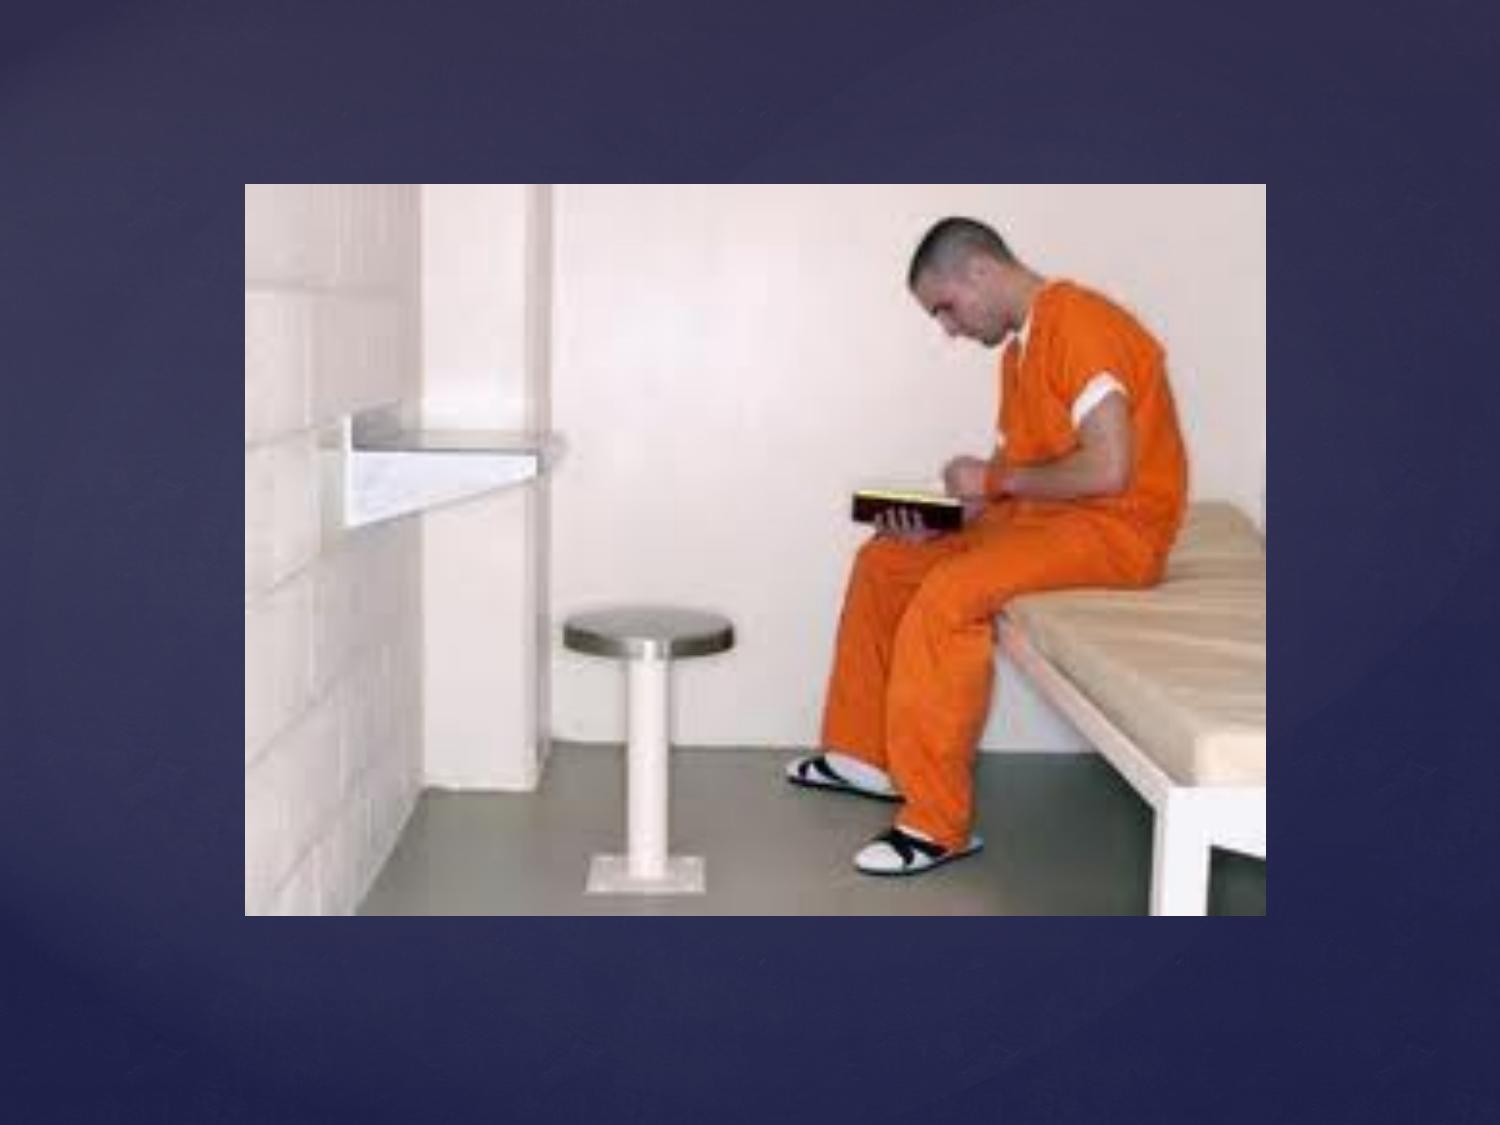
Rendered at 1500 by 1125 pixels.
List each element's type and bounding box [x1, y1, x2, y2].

picture [244, 183, 1266, 916]
